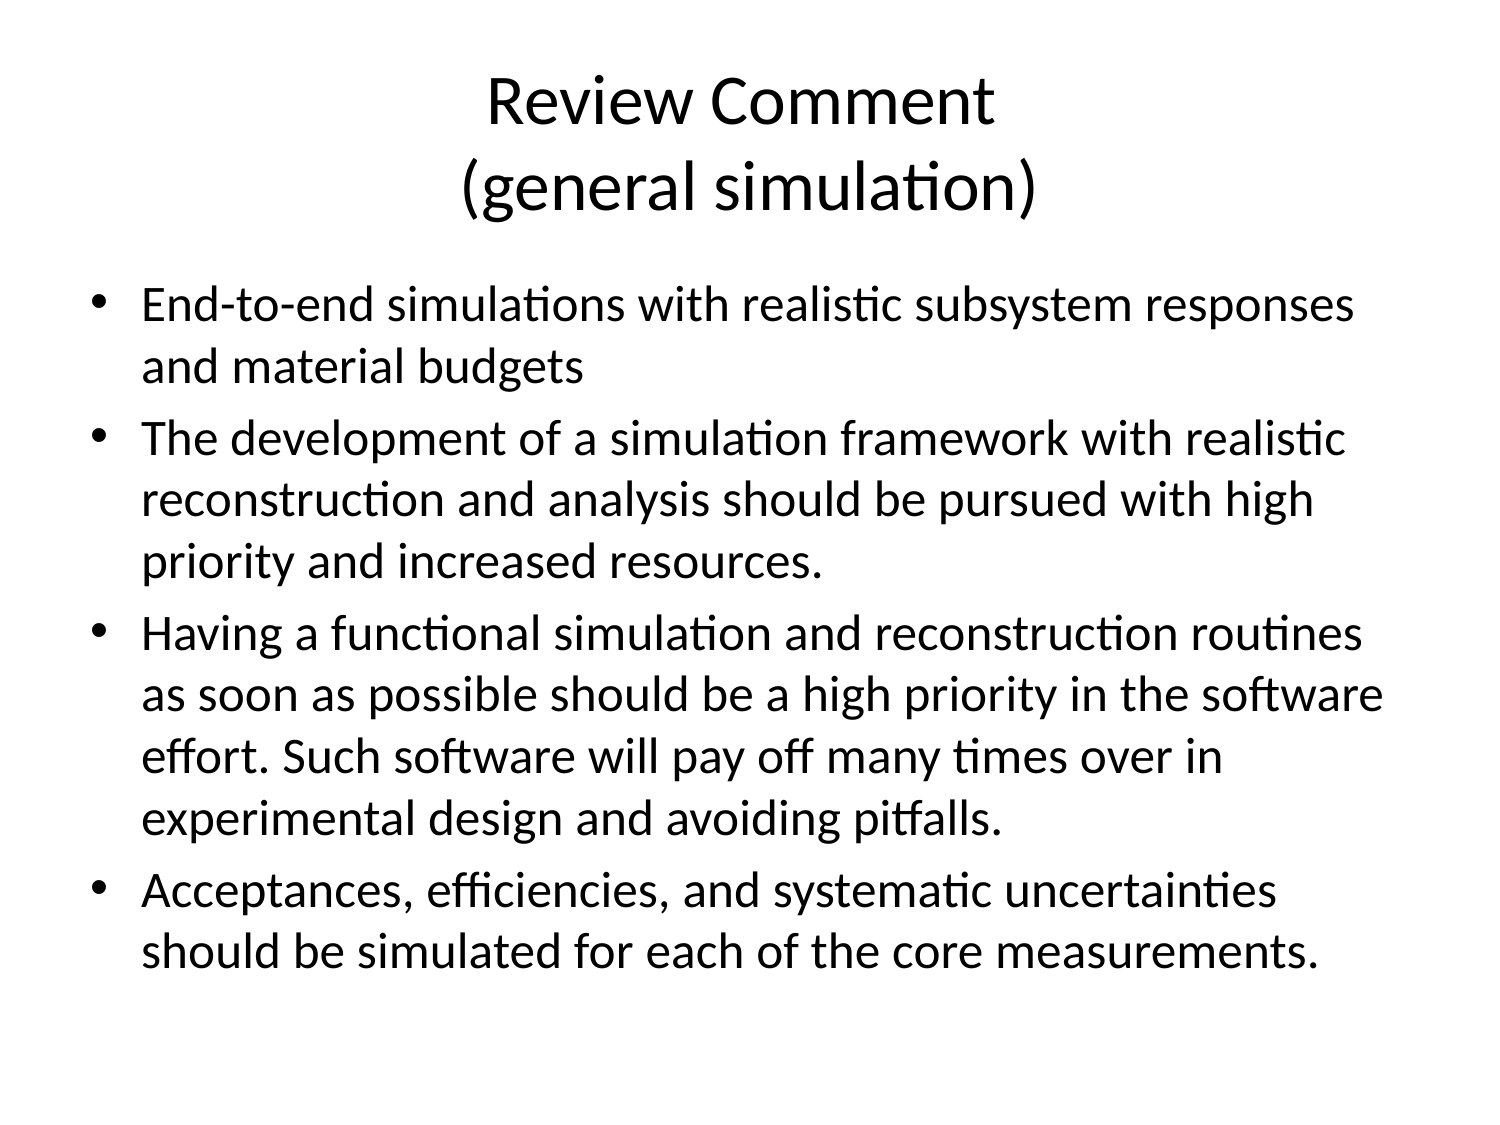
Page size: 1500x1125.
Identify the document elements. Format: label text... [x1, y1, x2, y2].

list End-to-end simulations with realistic subsystem responses and material budgets The development of a simulation framework with realistic reconstruction and analysis should be pursued with high priority and increased resources. Having a functional simulation and reconstruction routines as soon as possible should be a high priority in the software effort. Such software will pay off many times over in experimental design and avoiding pitfalls. Acceptances, efficiencies, and systematic uncertainties should be simulated for each of the core measurements. [75, 262, 1425, 1005]
title Review Comment (general simulation) [75, 45, 1425, 233]
